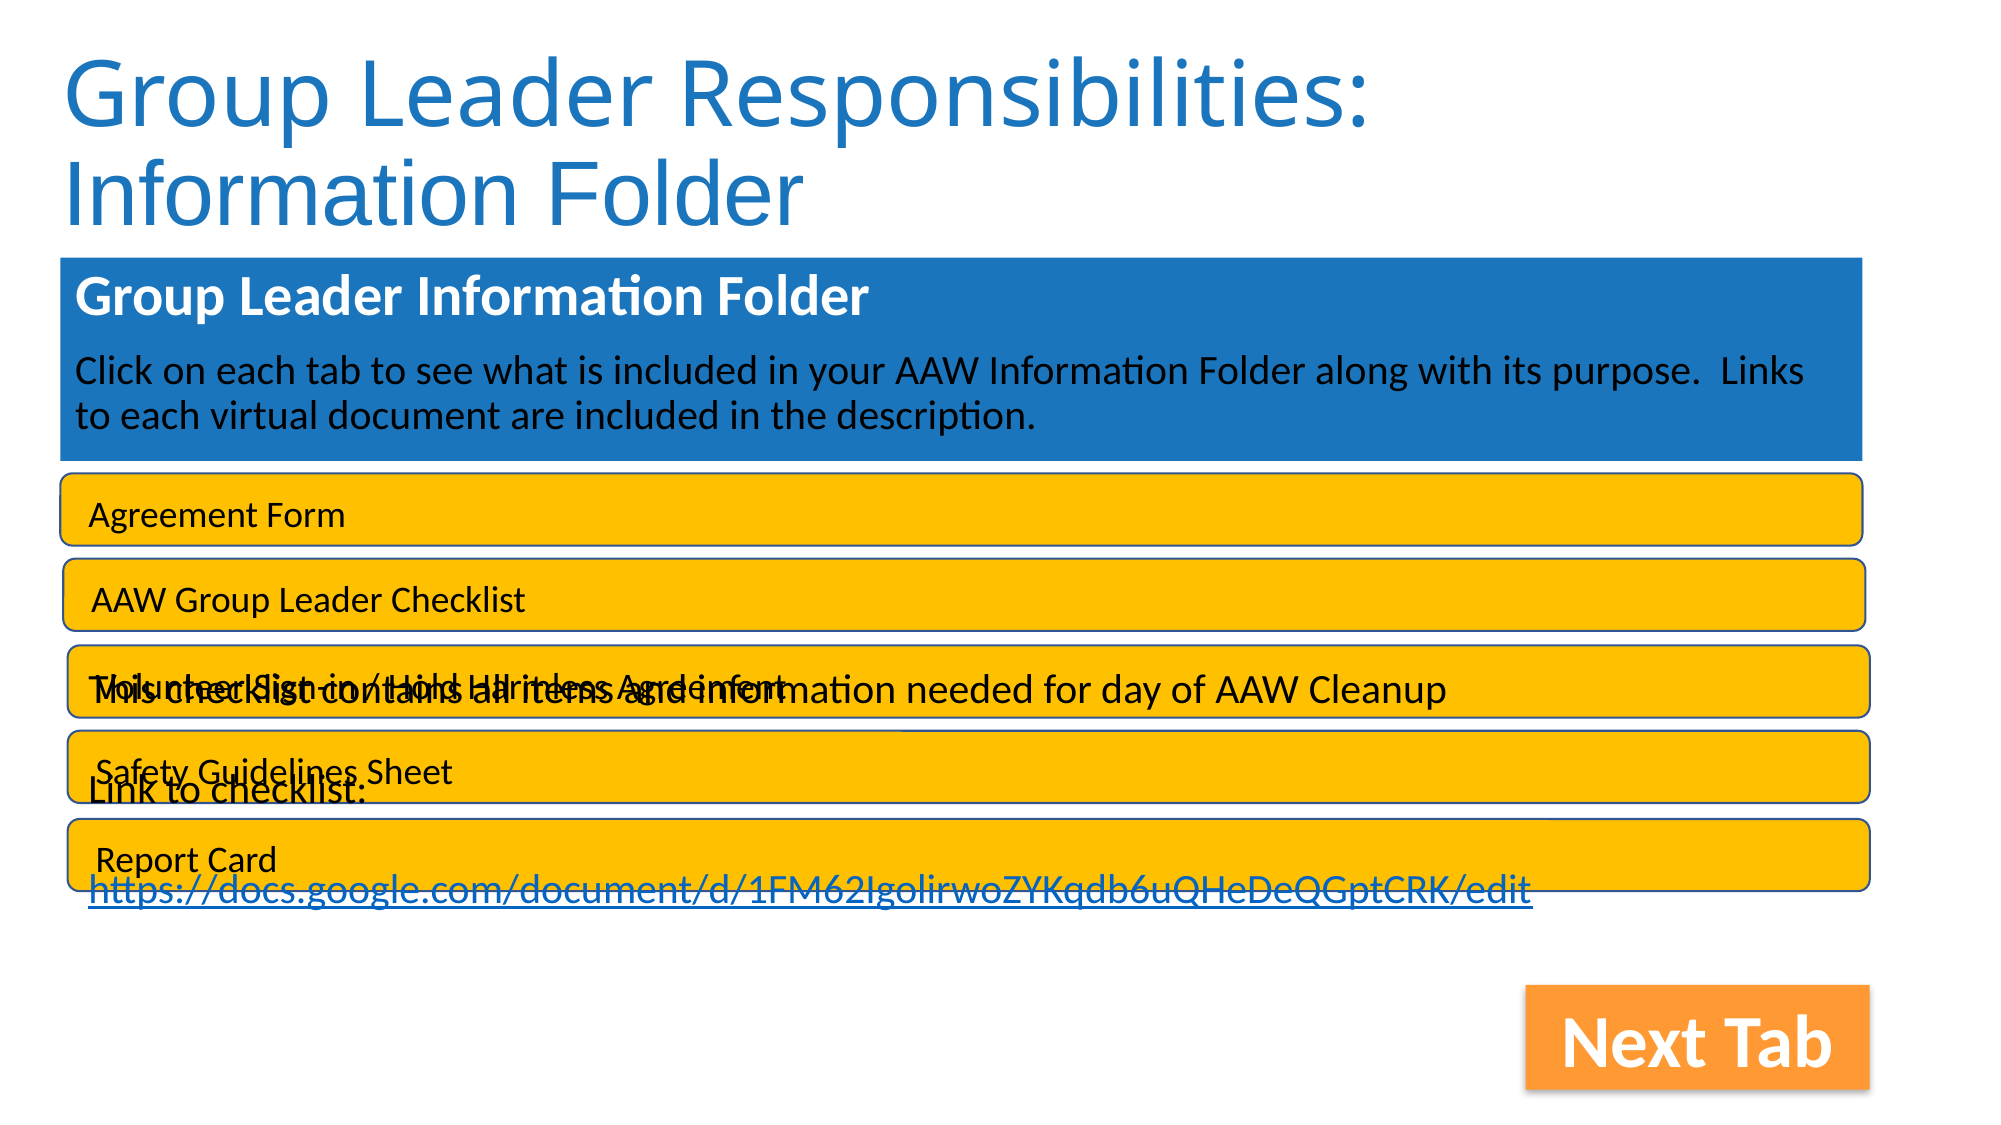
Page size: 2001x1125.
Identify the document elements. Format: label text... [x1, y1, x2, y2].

list Group Leader Information Folder Click on each tab to see what is included in your AAW Information Folder along with its purpose. Links to each virtual document are included in the description. [60, 257, 1863, 461]
text_box AAW Group Leader Checklist [76, 567, 992, 628]
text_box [67, 645, 1870, 892]
text_box Next Tab [1525, 984, 1870, 1090]
text_box [59, 472, 1864, 547]
text_box This checklist contains all items and information needed for day of AAW Cleanup Link to checklist: https://docs.google.com/document/d/1FM62IgolirwoZYKqdb6uQHeDeQGptCRK/edit [73, 892, 1863, 920]
text_box Agreement Form [73, 482, 989, 543]
title Group Leader Responsibilities: Information Folder [47, 37, 1863, 256]
text_box [62, 557, 1867, 632]
